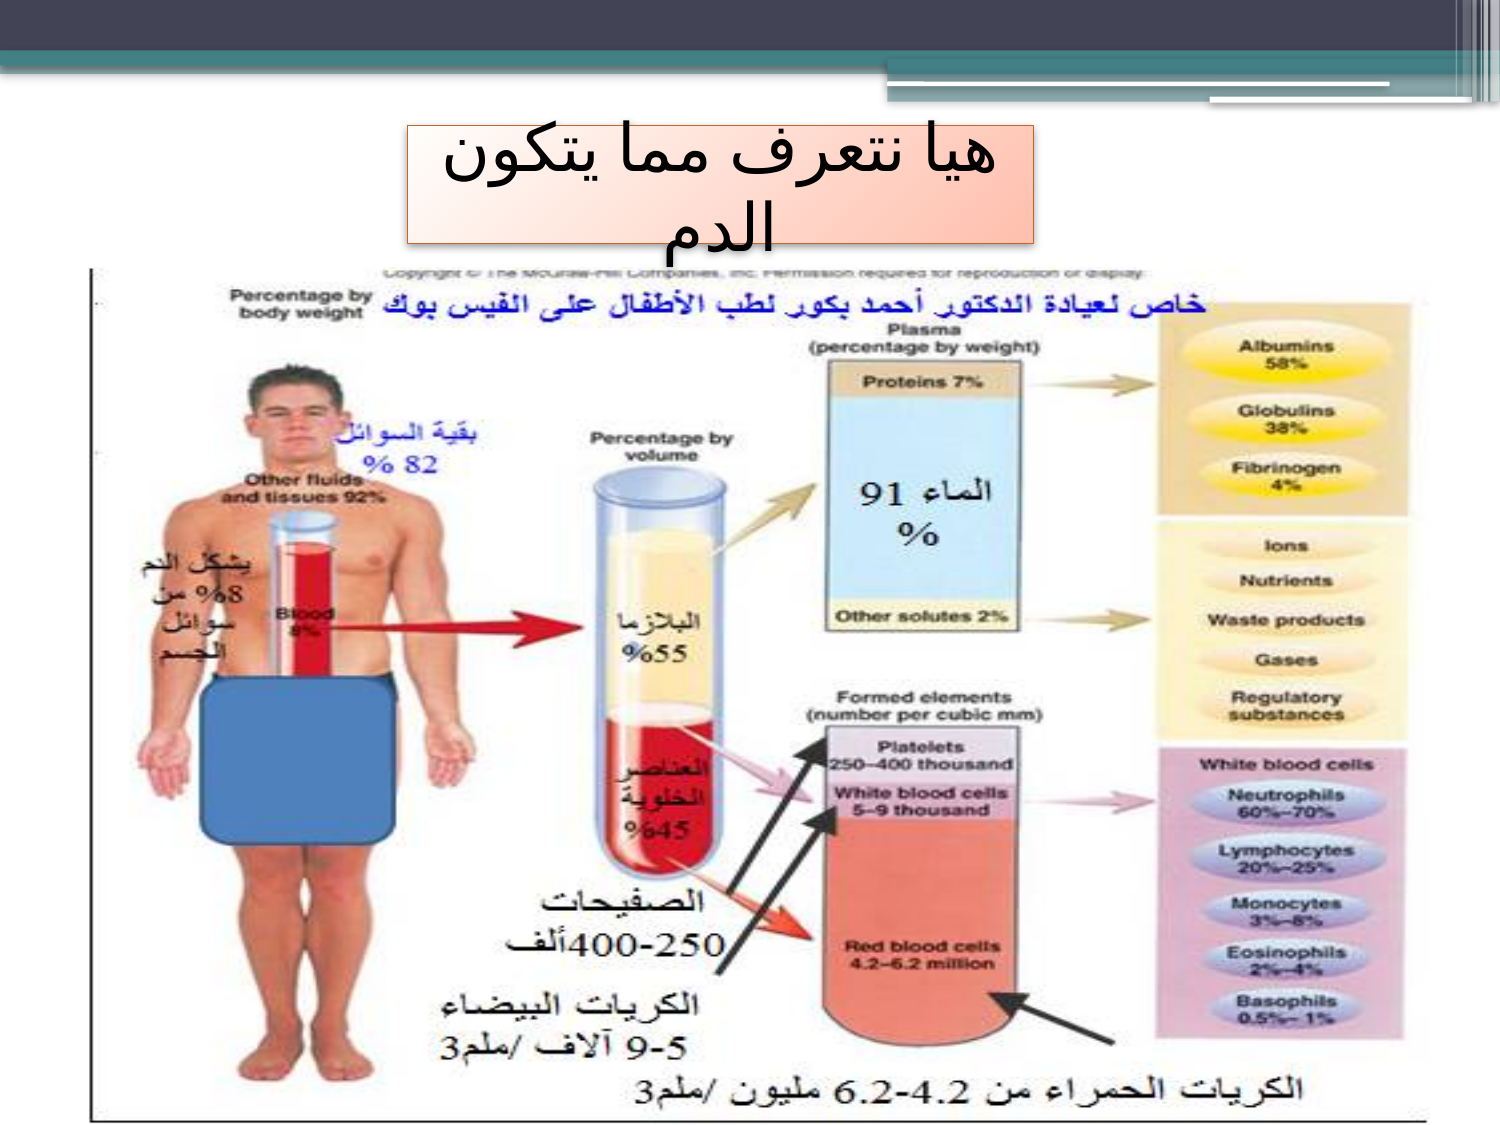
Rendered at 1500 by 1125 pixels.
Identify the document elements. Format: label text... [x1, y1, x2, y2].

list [88, 266, 1430, 1125]
text_box هيا نتعرف مما يتكون الدم [407, 125, 1034, 244]
